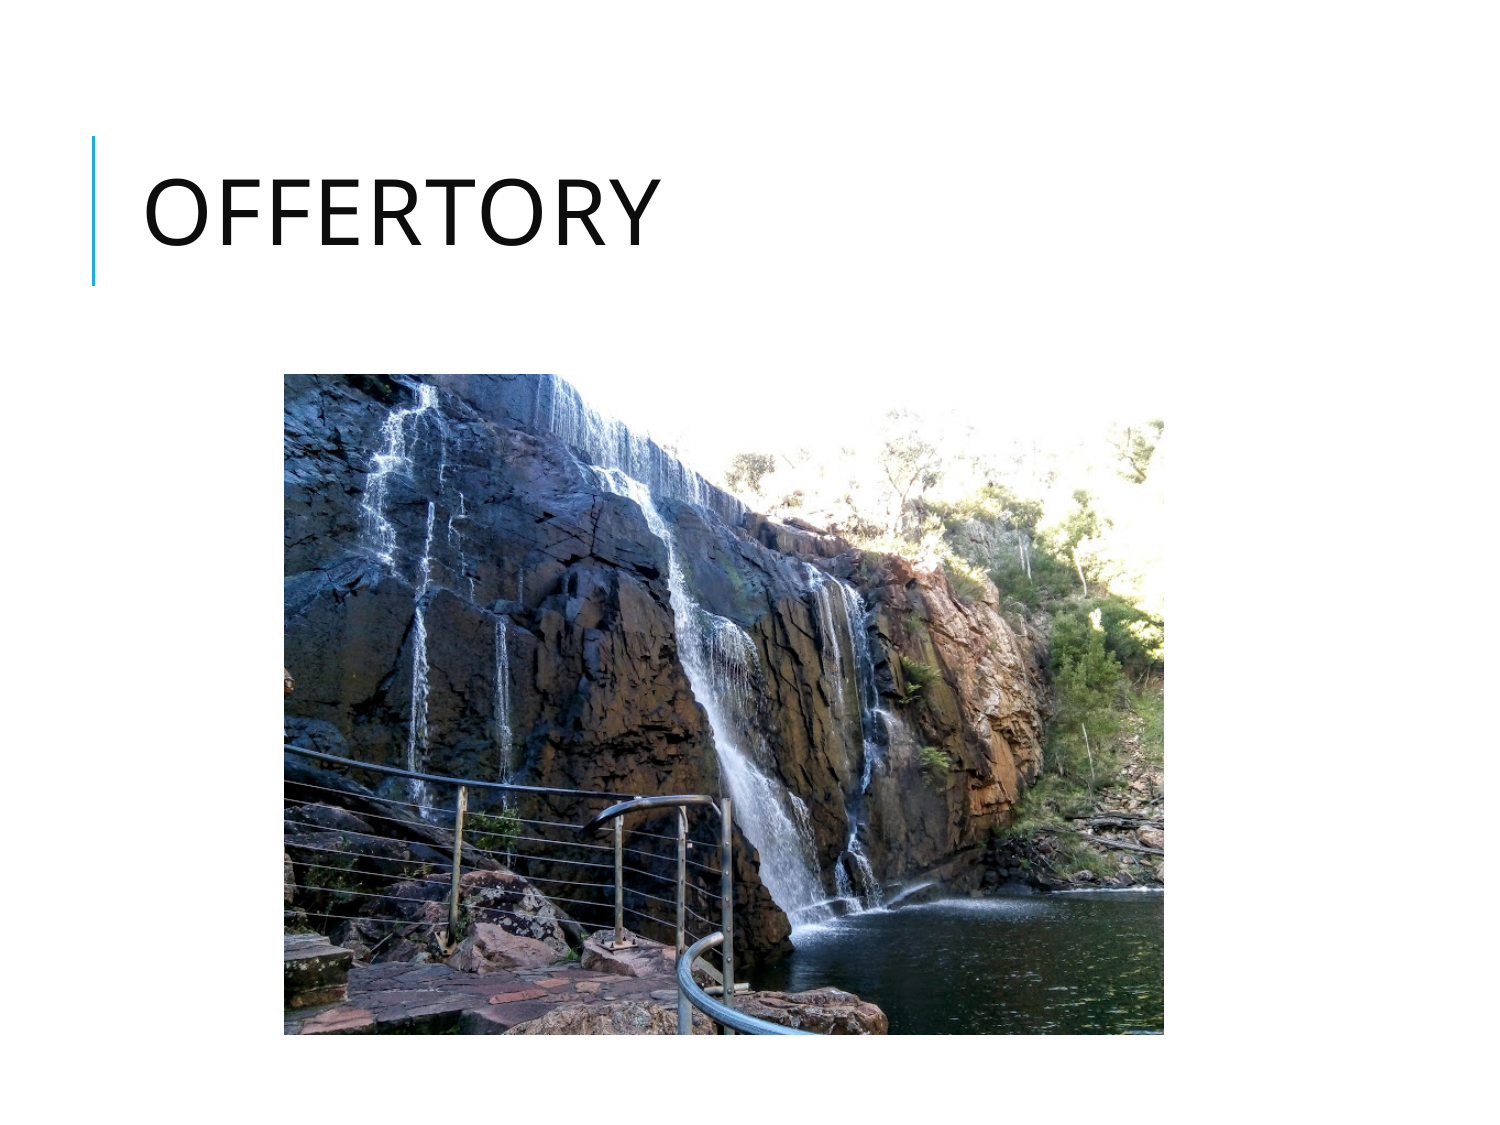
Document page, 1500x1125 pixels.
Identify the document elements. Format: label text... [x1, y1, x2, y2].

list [283, 374, 1165, 1036]
title Offertory [126, 96, 1322, 342]
